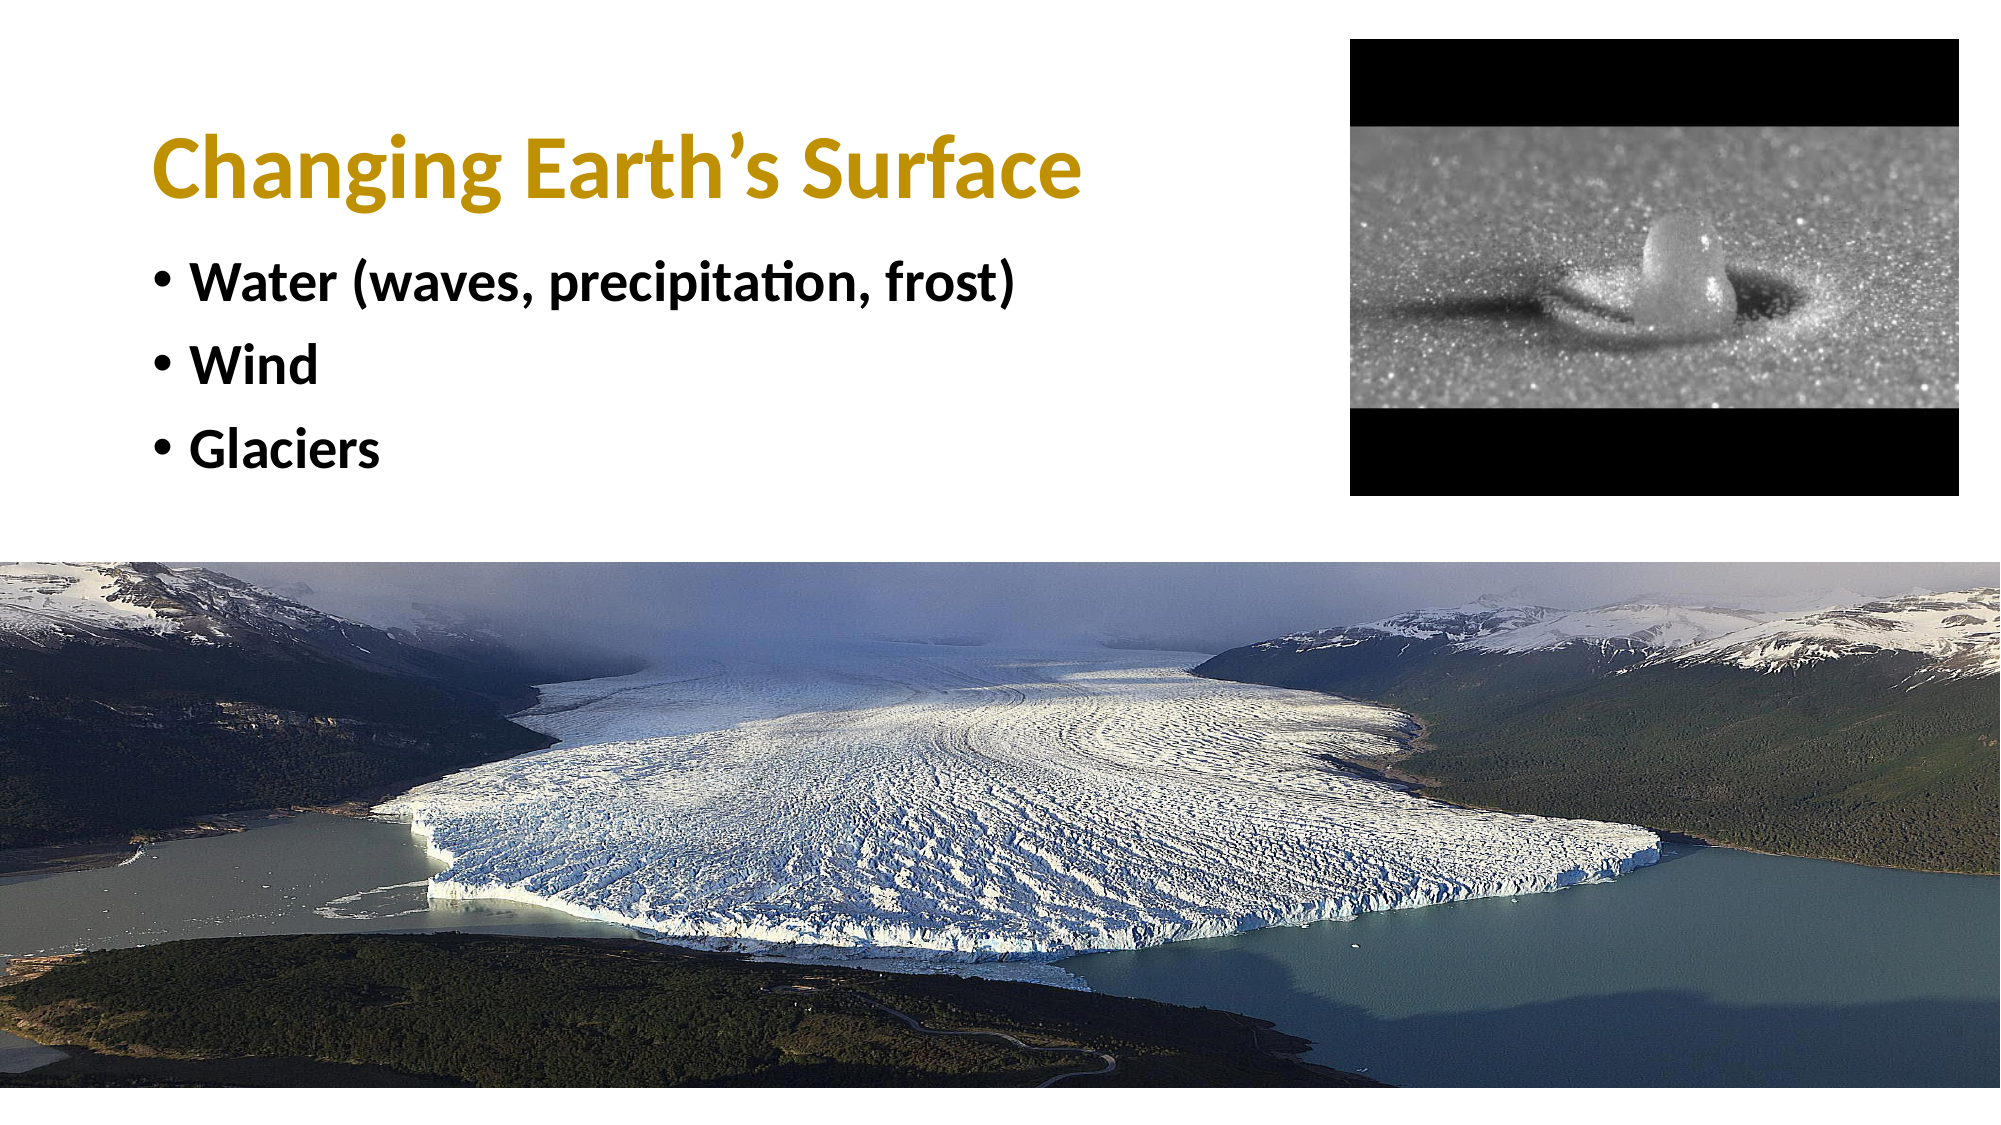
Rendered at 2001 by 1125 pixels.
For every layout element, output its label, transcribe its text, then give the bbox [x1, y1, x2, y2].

picture [0, 562, 2000, 1088]
title Changing Earth’s Surface [137, 59, 1349, 243]
list Water (waves, precipitation, frost) Wind Glaciers [137, 243, 1863, 562]
picture [1349, 39, 1959, 496]
